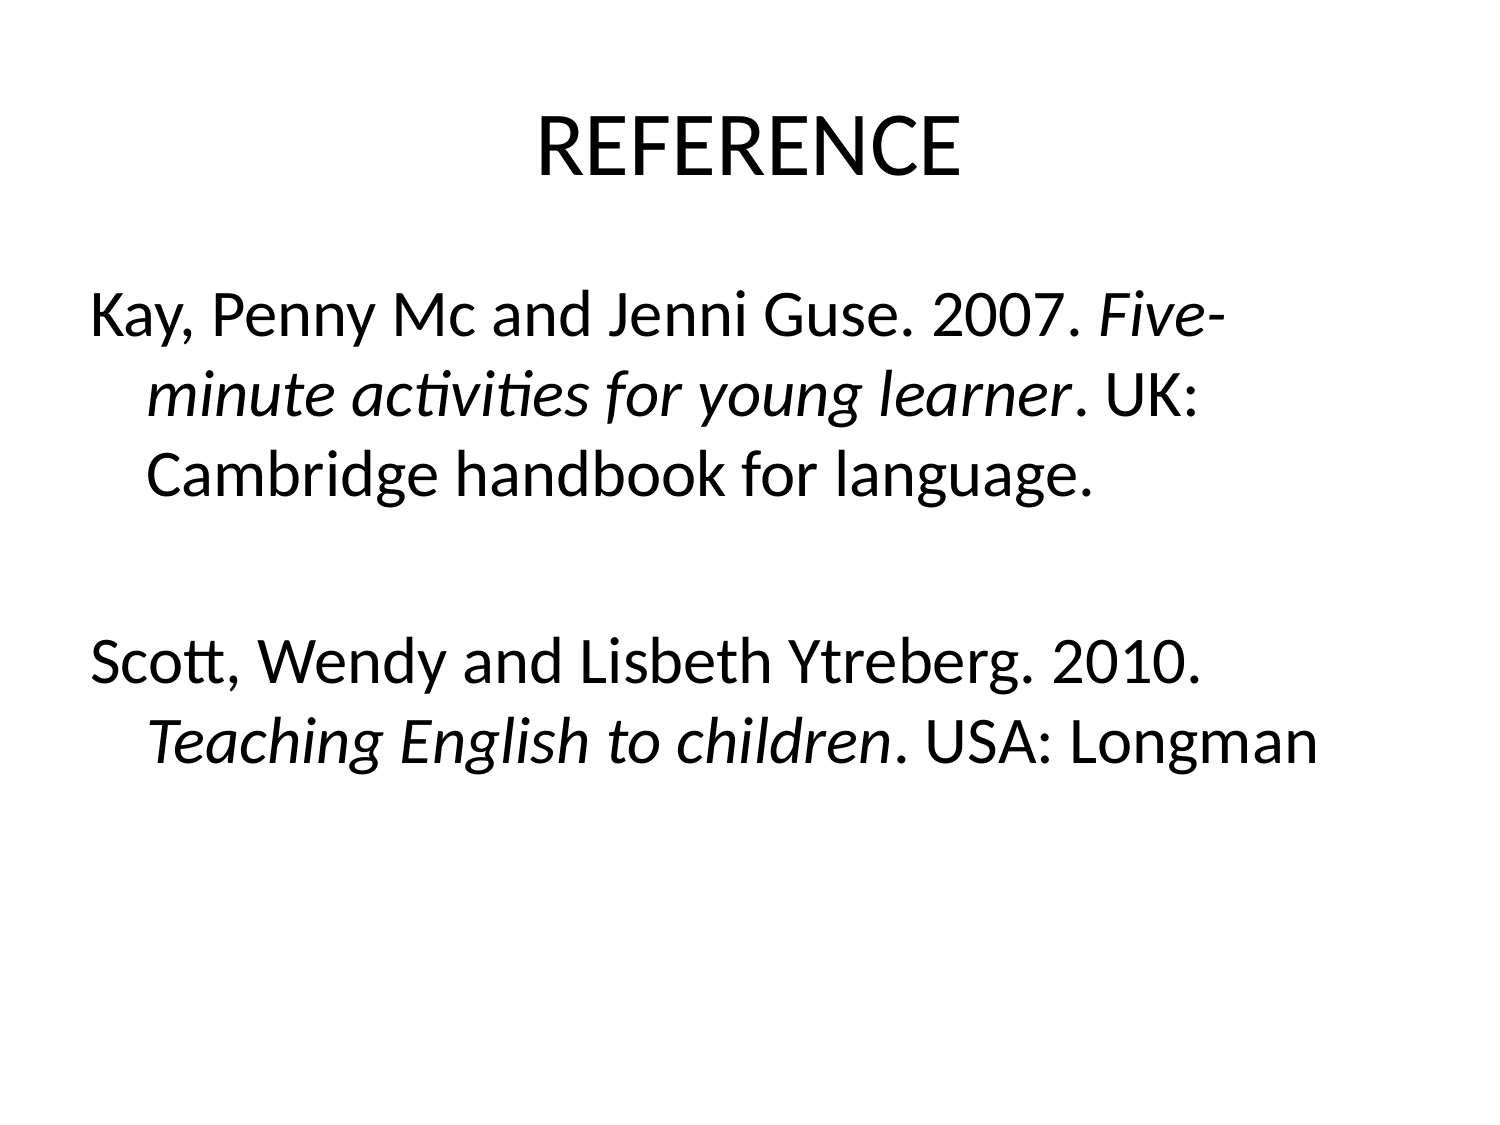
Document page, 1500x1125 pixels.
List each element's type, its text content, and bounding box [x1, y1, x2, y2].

title REFERENCE [75, 45, 1425, 233]
list Kay, Penny Mc and Jenni Guse. 2007. Five-minute activities for young learner. UK: Cambridge handbook for language. Scott, Wendy and Lisbeth Ytreberg. 2010. Teaching English to children. USA: Longman [75, 262, 1425, 1005]
